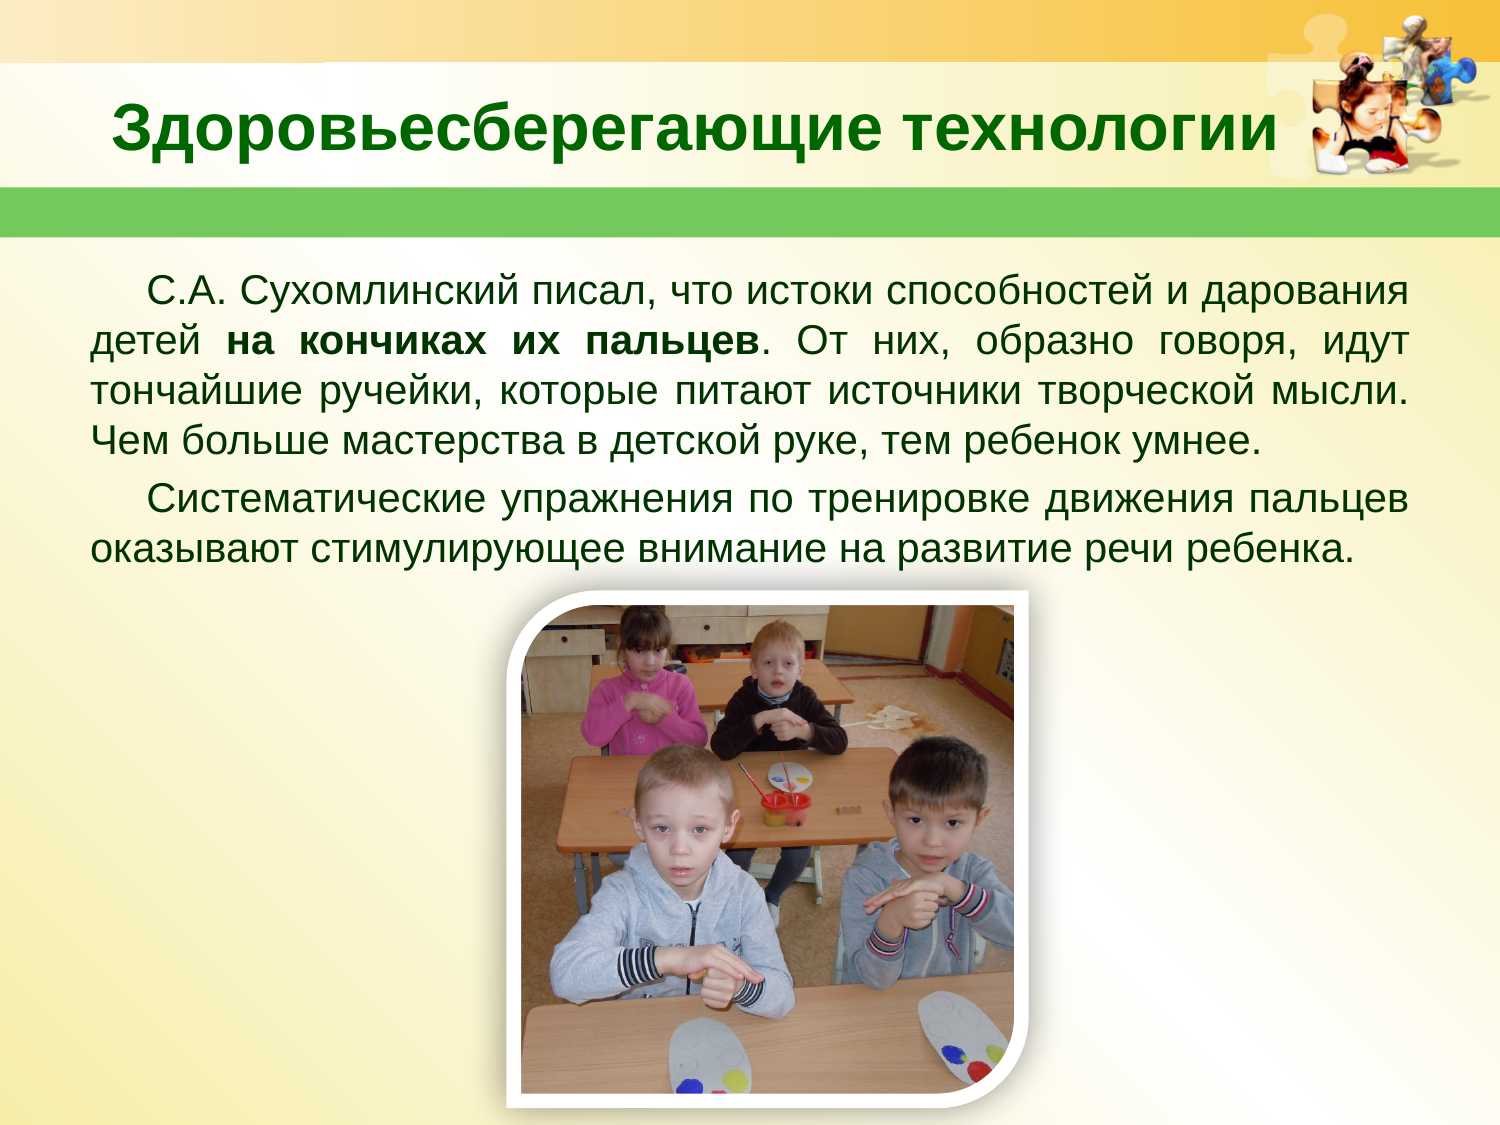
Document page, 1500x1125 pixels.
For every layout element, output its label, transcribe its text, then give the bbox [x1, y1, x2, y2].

list С.А. Сухомлинский писал, что истоки способностей и дарования детей на кончиках их пальцев. От них, образно говоря, идут тончайшие ручейки, которые питают источники творческой мысли. Чем больше мастерства в детской руке, тем ребенок умнее. Систематические упражнения по тренировке движения пальцев оказывают стимулирующее внимание на развитие речи ребенка. [74, 255, 1426, 870]
title Здоровьесберегающие технологии [29, 62, 1380, 186]
picture [513, 597, 1022, 1102]
picture [1265, 12, 1493, 185]
